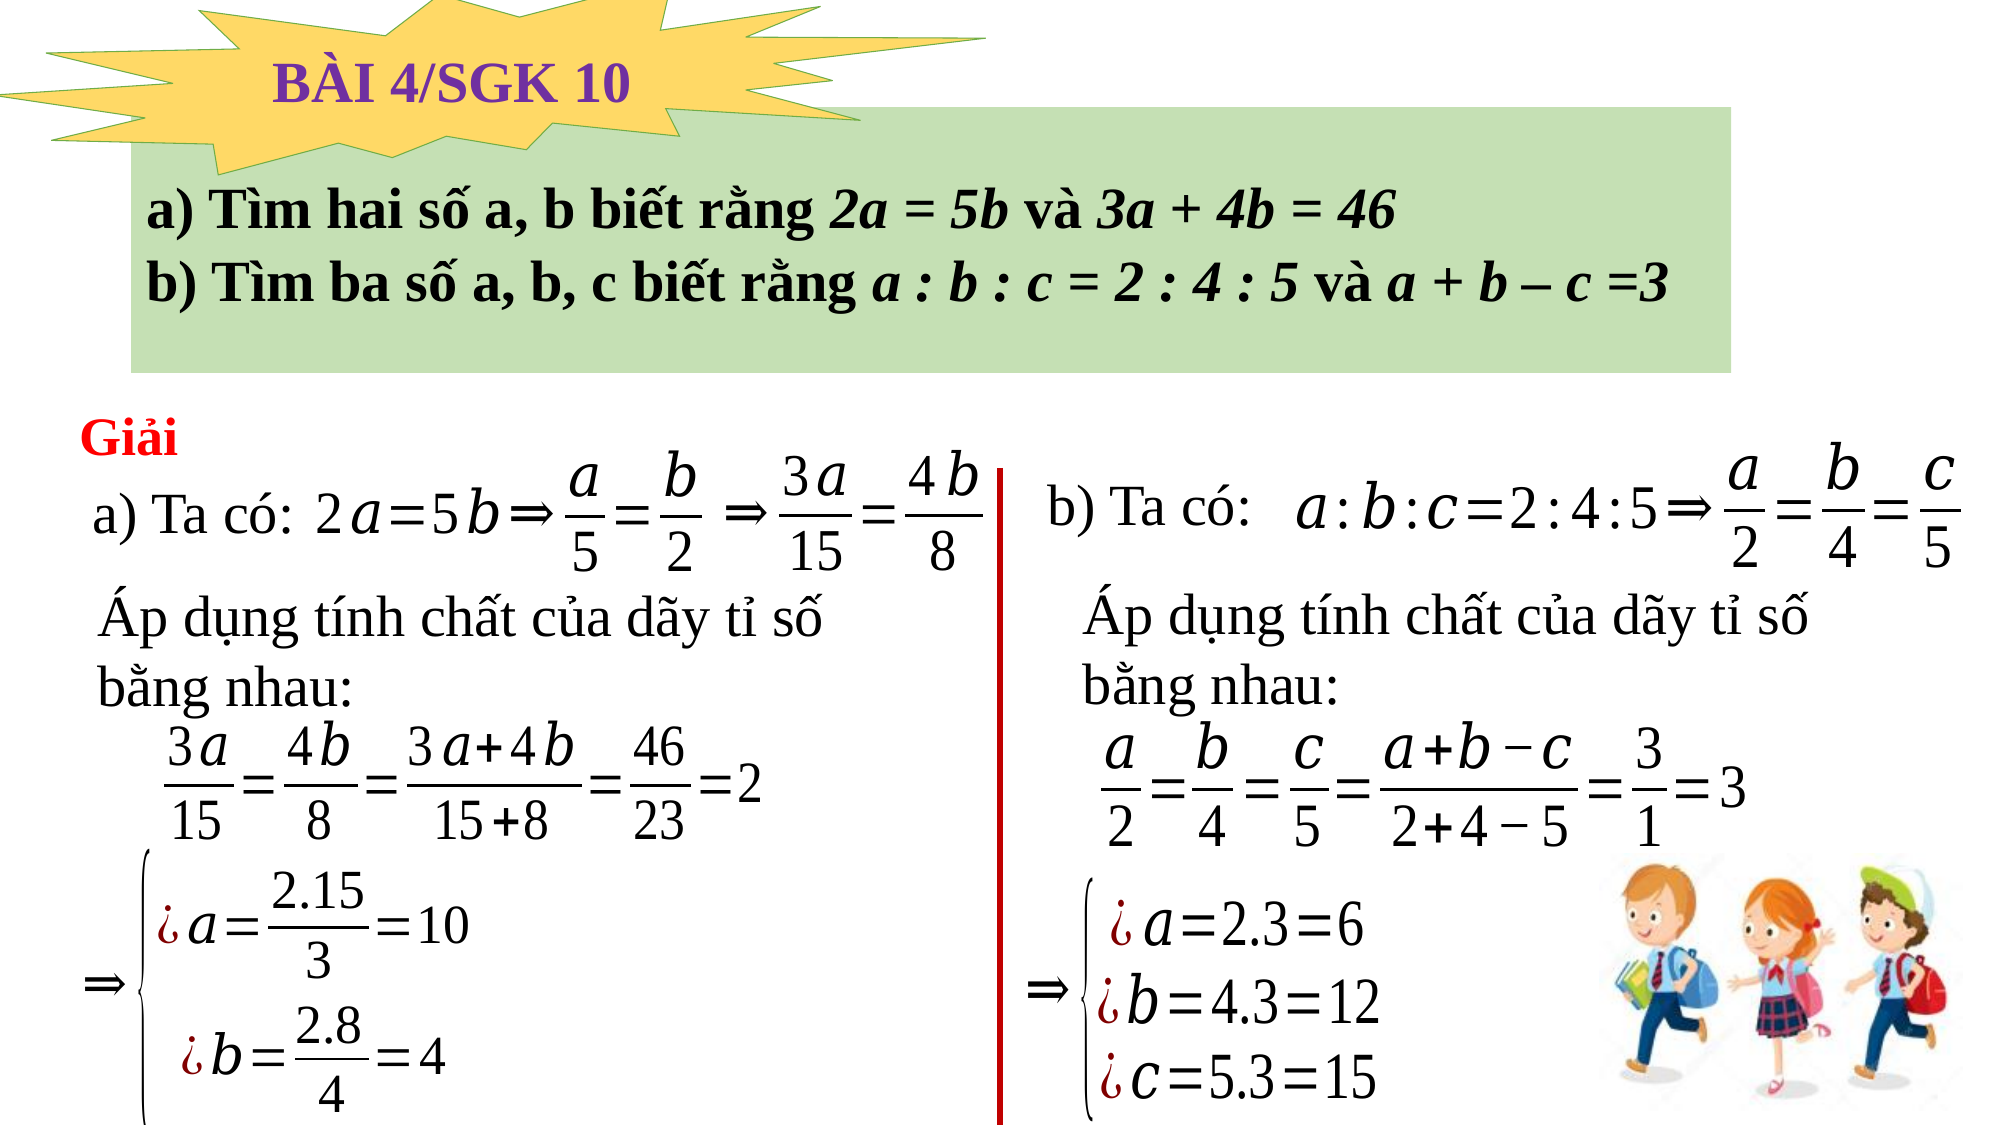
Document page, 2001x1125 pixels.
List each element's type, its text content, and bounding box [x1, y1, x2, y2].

text_box [131, 141, 889, 237]
text_box a) Ta có: [78, 467, 434, 553]
text_box b) Ta có: [1032, 459, 1388, 545]
text_box Áp dụng tính chất của dãy tỉ số bằng nhau: [82, 571, 954, 726]
text_box BÀI 4/SGK 10 [0, 0, 986, 176]
picture [1599, 853, 1963, 1111]
text_box a) Tìm hai số a, b biết rằng 2a = 5b và 3a + 4b = 46 b) Tìm ba số a, b, c biết rằng a : b : c = 2 : 4 : 5 và a + b – c =3 [130, 106, 1732, 374]
text_box Áp dụng tính chất của dãy tỉ số bằng nhau: [1068, 568, 1939, 724]
text_box Giải [64, 394, 349, 474]
